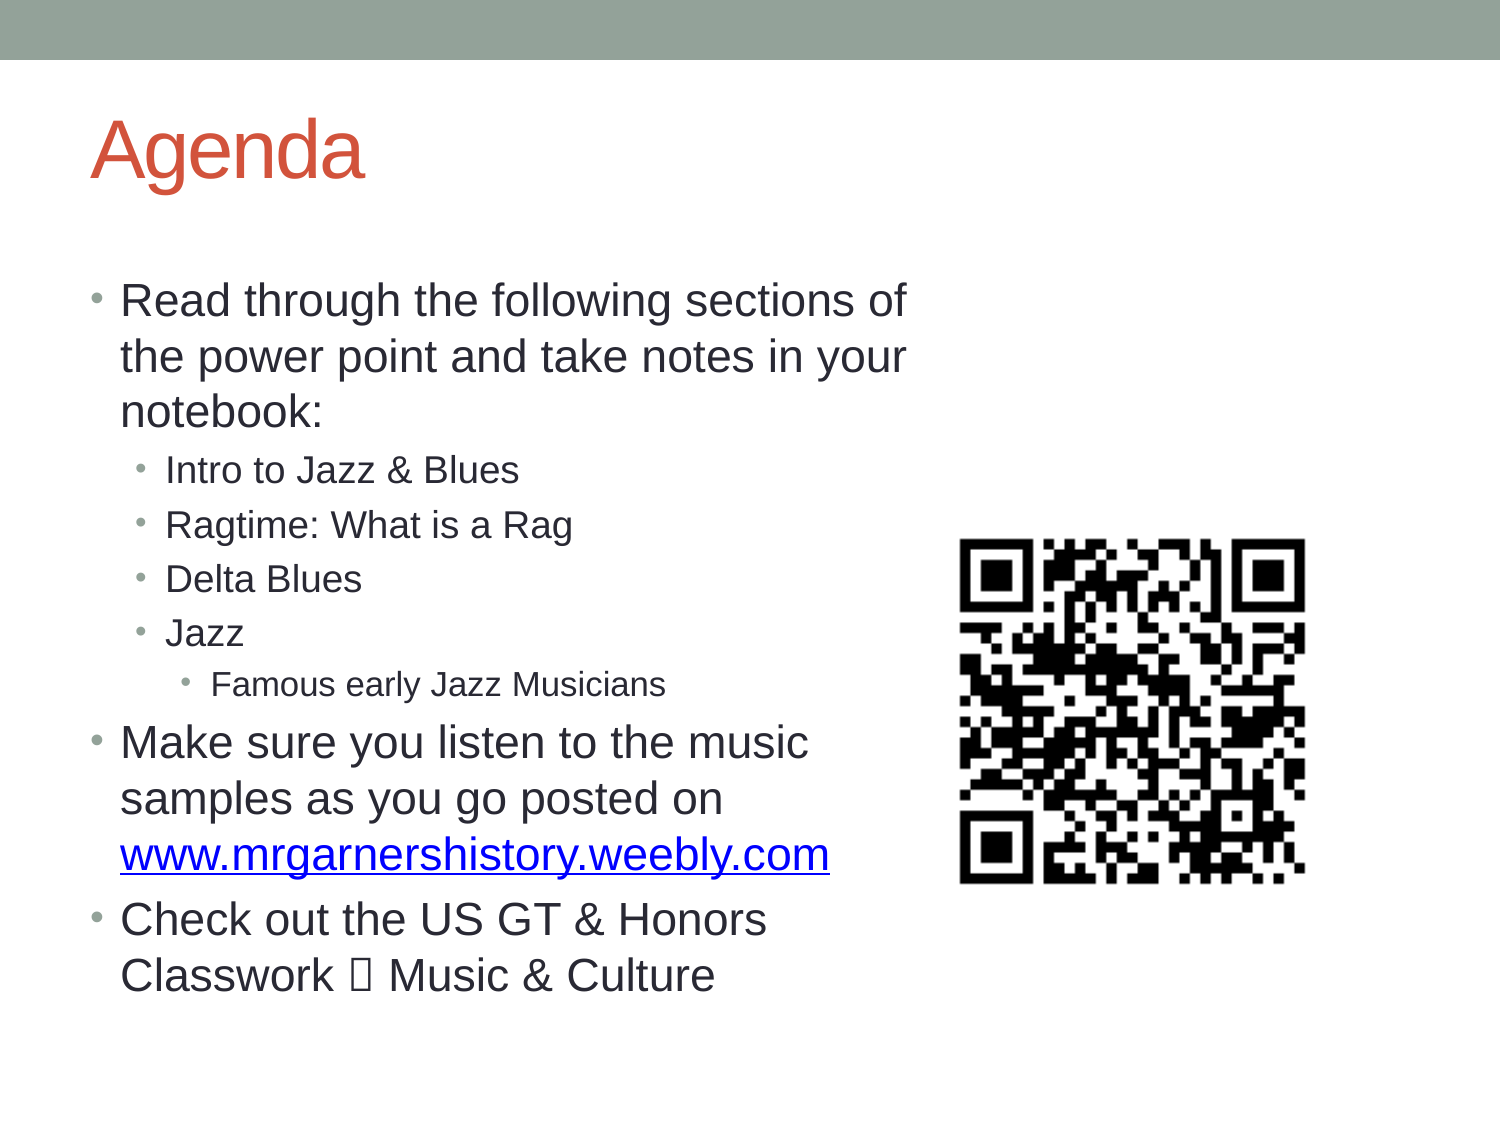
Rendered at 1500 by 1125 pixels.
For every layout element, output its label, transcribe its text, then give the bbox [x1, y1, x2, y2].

title Agenda [75, 87, 926, 204]
picture [925, 504, 1343, 922]
list Read through the following sections of the power point and take notes in your notebook: Intro to Jazz & Blues Ragtime: What is a Rag Delta Blues Jazz Famous early Jazz Musicians Make sure you listen to the music samples as you go posted on www.mrgarnershistory.weebly.com Check out the US GT & Honors Classwork  Music & Culture [75, 262, 926, 1014]
